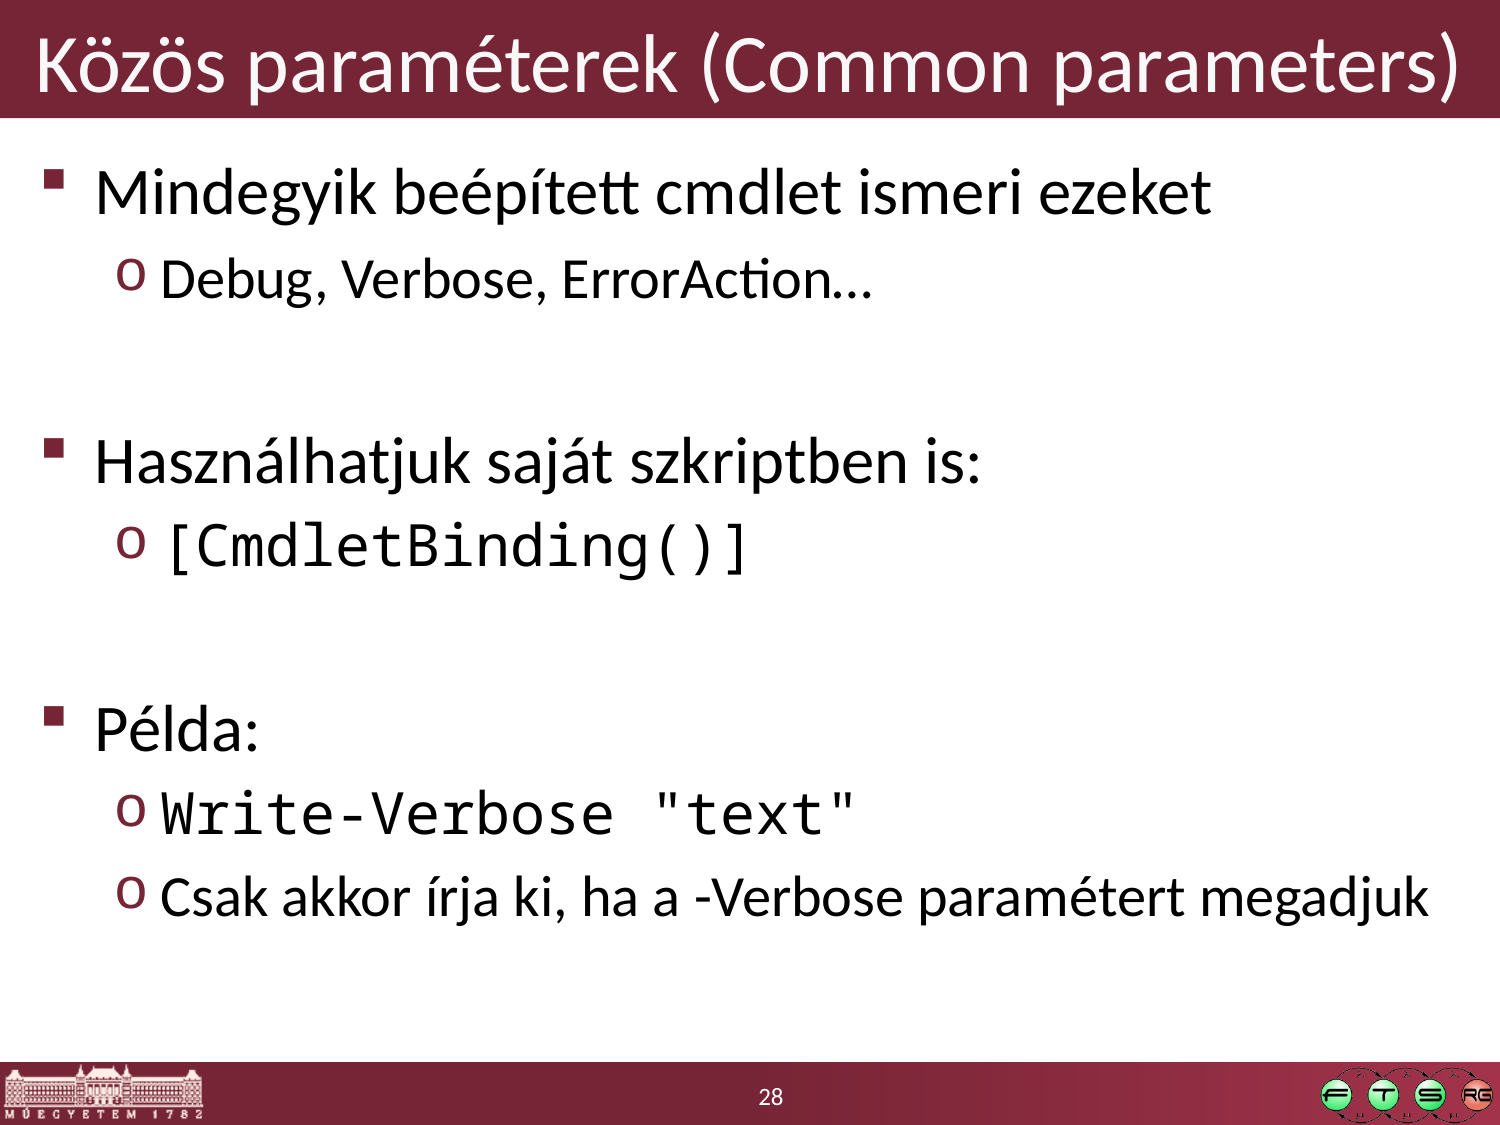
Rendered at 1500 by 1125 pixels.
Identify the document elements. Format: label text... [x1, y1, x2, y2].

picture [1318, 1065, 1494, 1125]
slide_number 28 [527, 1066, 1015, 1125]
list Mindegyik beépített cmdlet ismeri ezeket Debug, Verbose, ErrorAction… Használhatjuk saját szkriptben is: [CmdletBinding()] Példa: Write-Verbose "text" Csak akkor írja ki, ha a -Verbose paramétert megadjuk [23, 140, 1477, 1048]
picture [0, 1063, 209, 1123]
title Közös paraméterek (Common parameters) [0, 0, 1500, 119]
